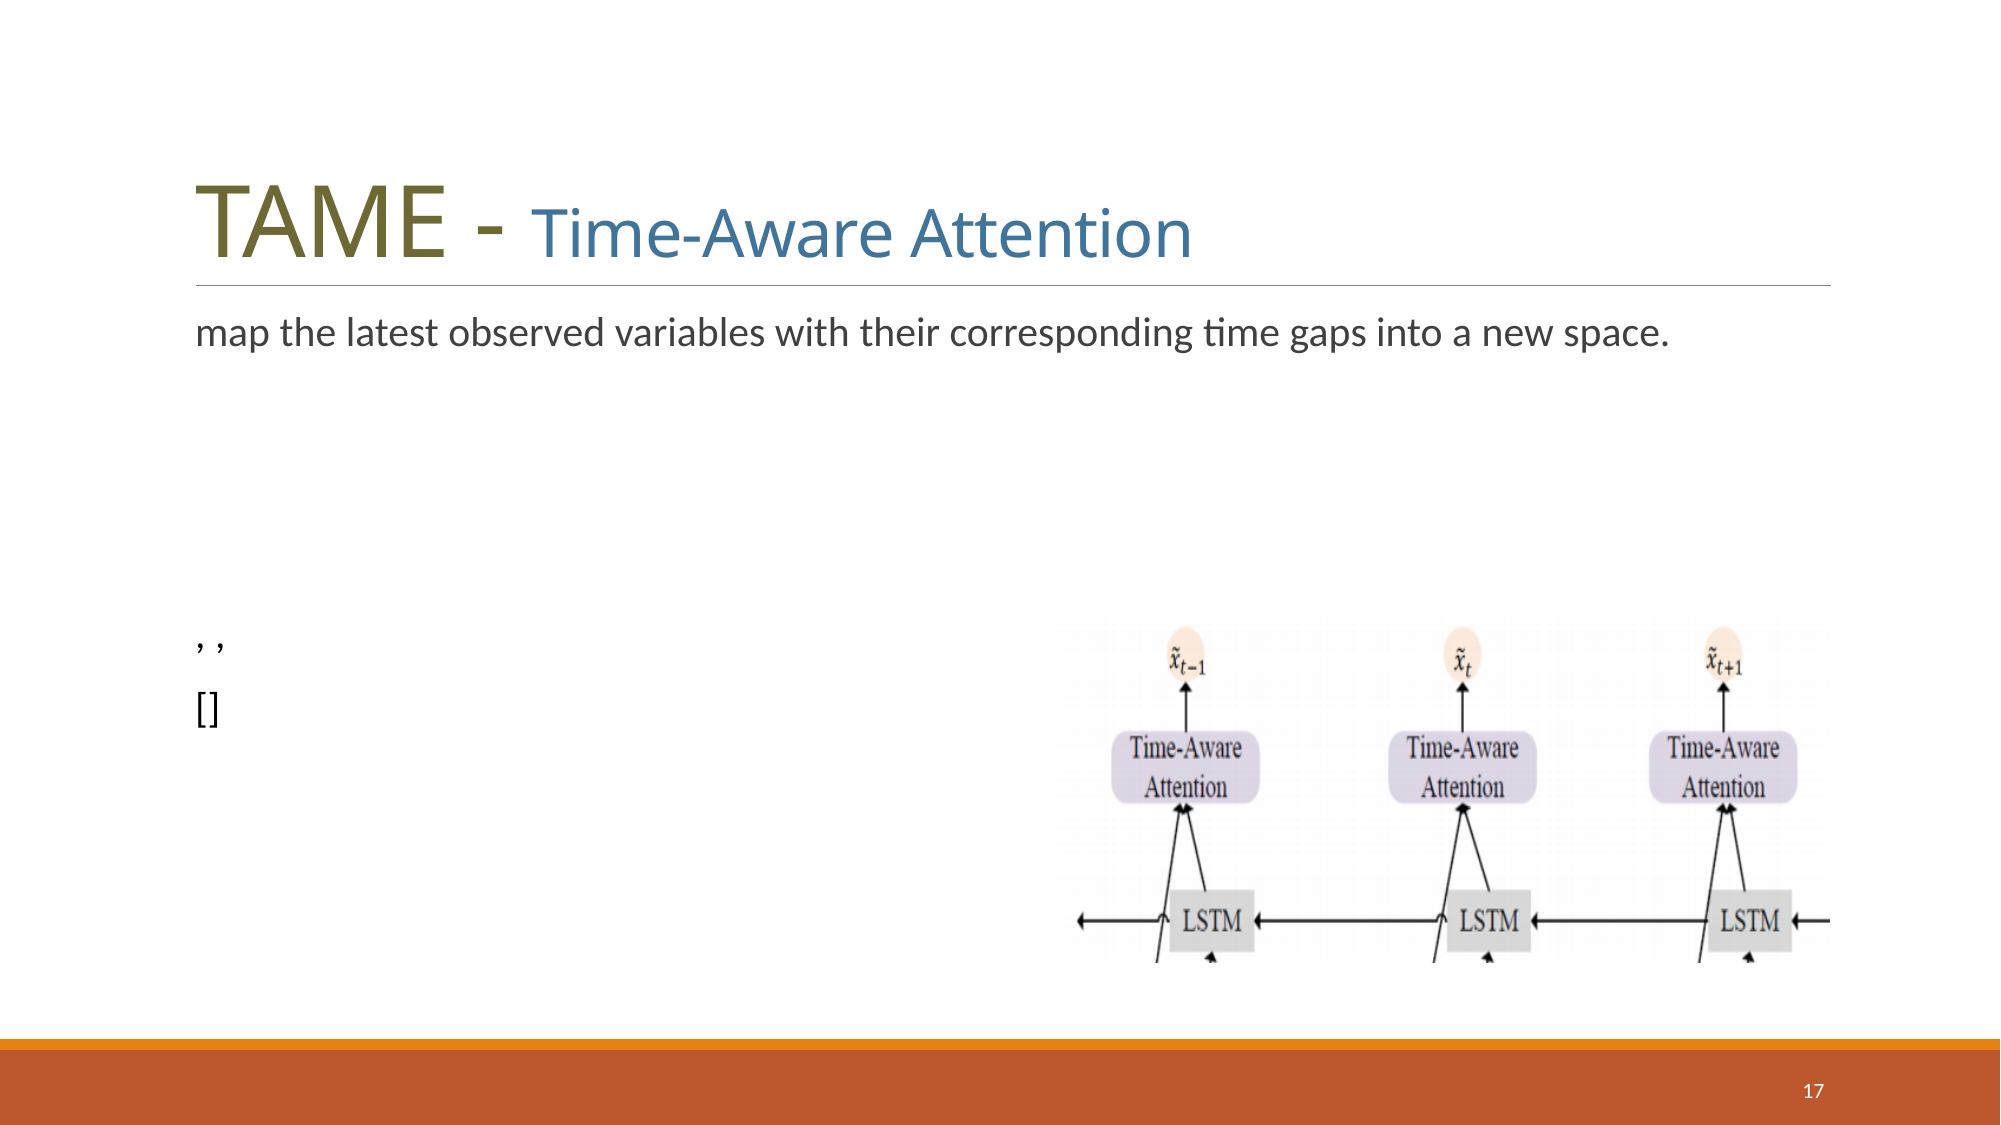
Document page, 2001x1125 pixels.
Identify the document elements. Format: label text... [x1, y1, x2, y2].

picture [1054, 599, 1831, 964]
title TAME - Time-Aware Attention [180, 47, 1830, 285]
slide_number 17 [1624, 1059, 1840, 1120]
